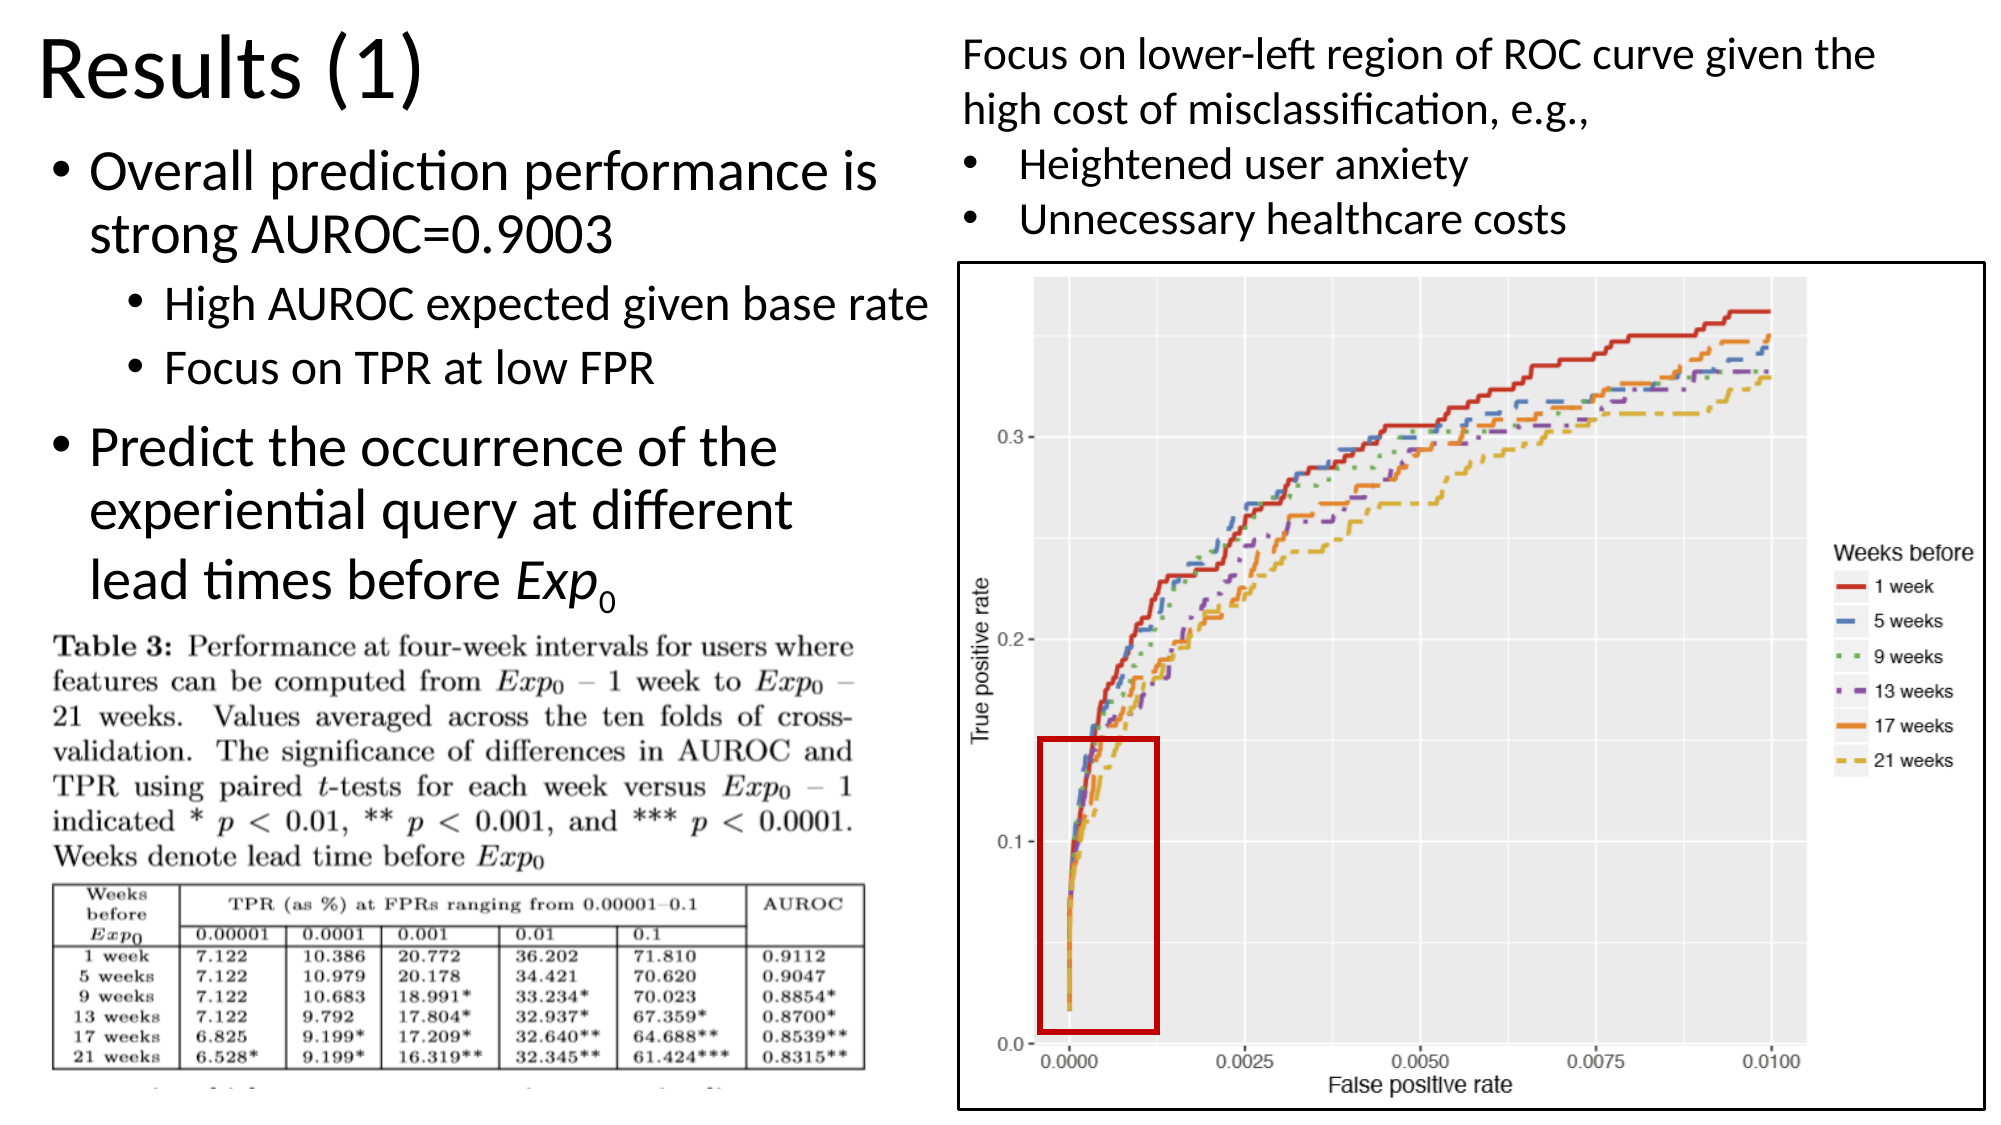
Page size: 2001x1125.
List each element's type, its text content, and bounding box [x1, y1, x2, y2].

picture [22, 612, 893, 1089]
picture [960, 264, 1983, 1109]
title Results (1) [22, 0, 1748, 178]
list Overall prediction performance is strong AUROC=0.9003 High AUROC expected given base rate Focus on TPR at low FPR Predict the occurrence of the experiential query at different lead times before Exp0 [36, 132, 961, 937]
text_box Focus on lower-left region of ROC curve given the high cost of misclassification, e.g., Heightened user anxiety Unnecessary healthcare costs [947, 16, 1978, 252]
